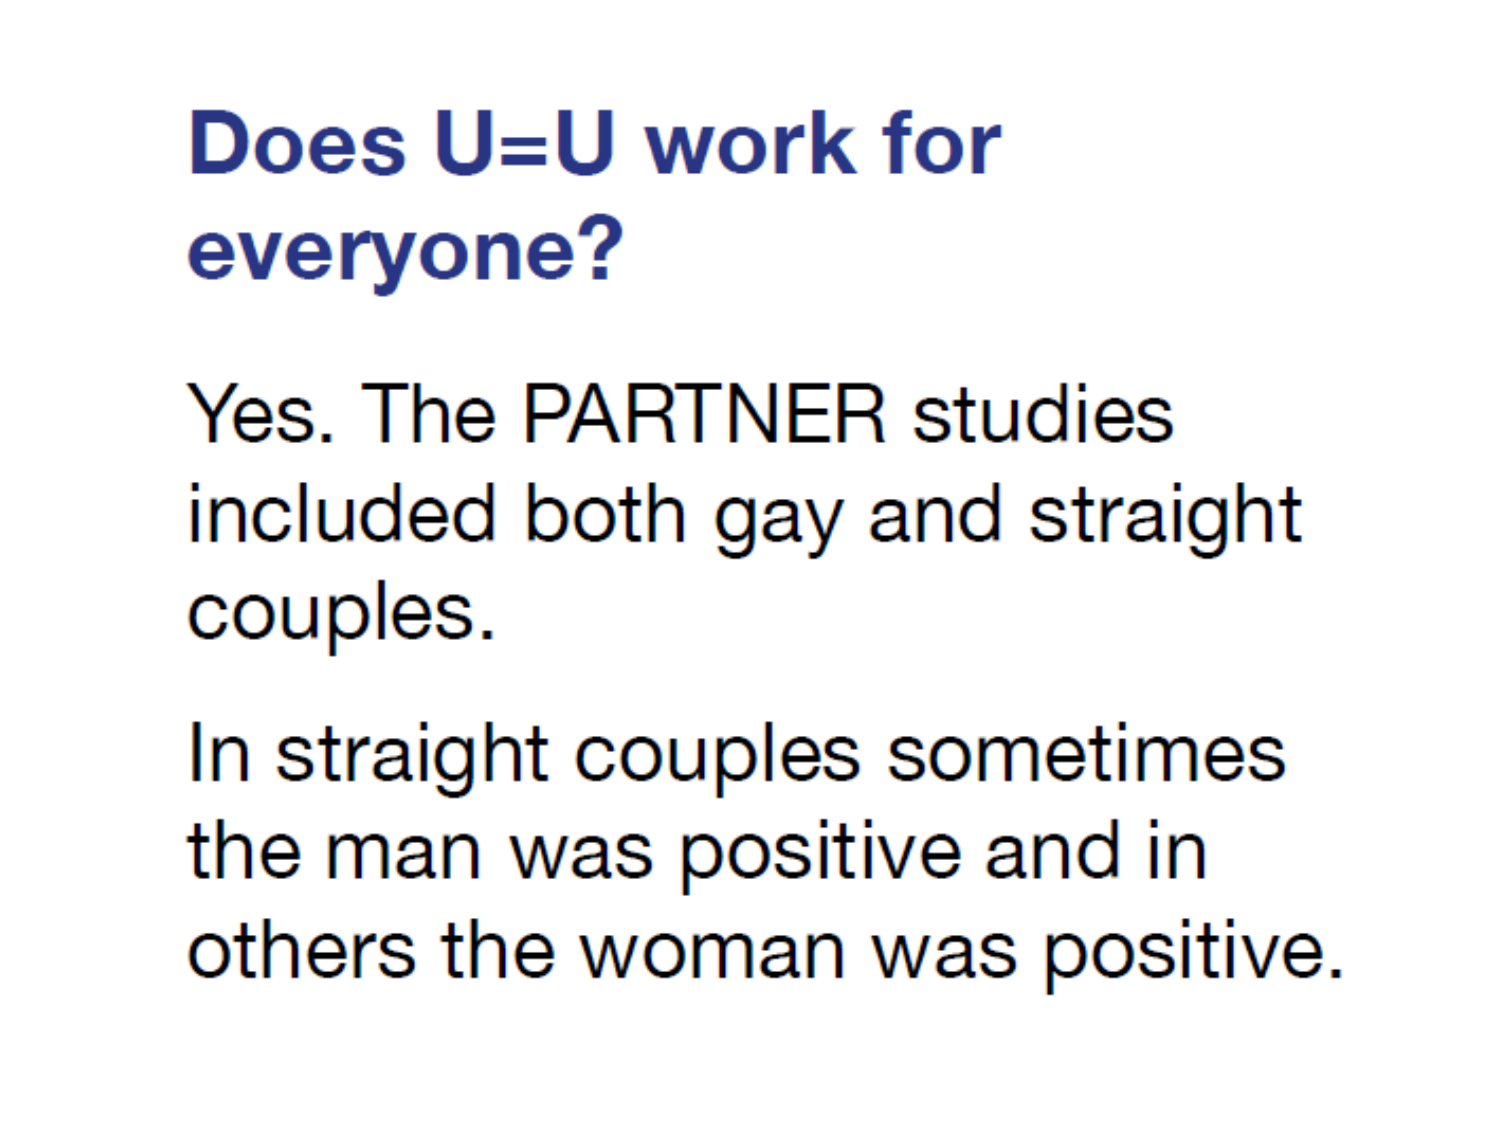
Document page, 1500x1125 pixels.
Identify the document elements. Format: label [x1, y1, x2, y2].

picture [123, 64, 1377, 1061]
